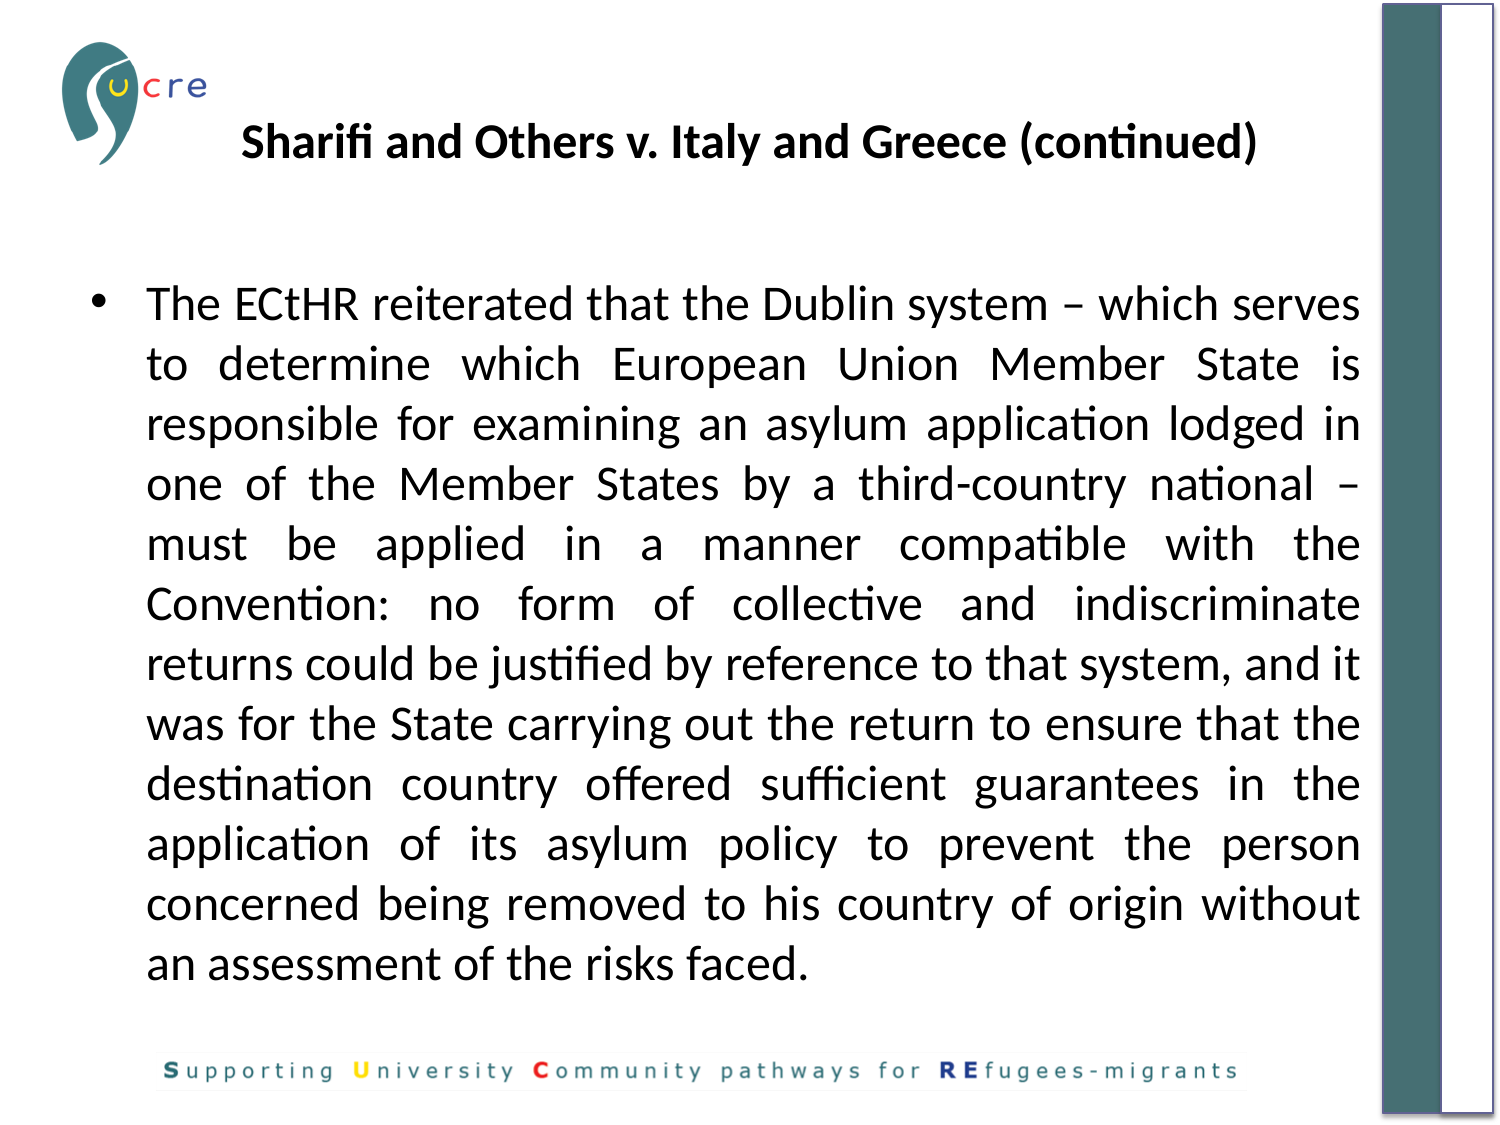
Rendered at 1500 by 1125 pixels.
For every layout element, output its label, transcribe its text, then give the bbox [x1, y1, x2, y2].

picture [155, 1051, 1248, 1092]
list The ECtHR reiterated that the Dublin system – which serves to determine which European Union Member State is responsible for examining an asylum application lodged in one of the Member States by a third-country national – must be applied in a manner compatible with the Convention: no form of collective and indiscriminate returns could be justified by reference to that system, and it was for the State carrying out the return to ensure that the destination country offered sufficient guarantees in the application of its asylum policy to prevent the person concerned being removed to his country of origin without an assessment of the risks faced. [74, 262, 1378, 1071]
title Sharifi and Others v. Italy and Greece (continued) [74, 44, 1426, 233]
